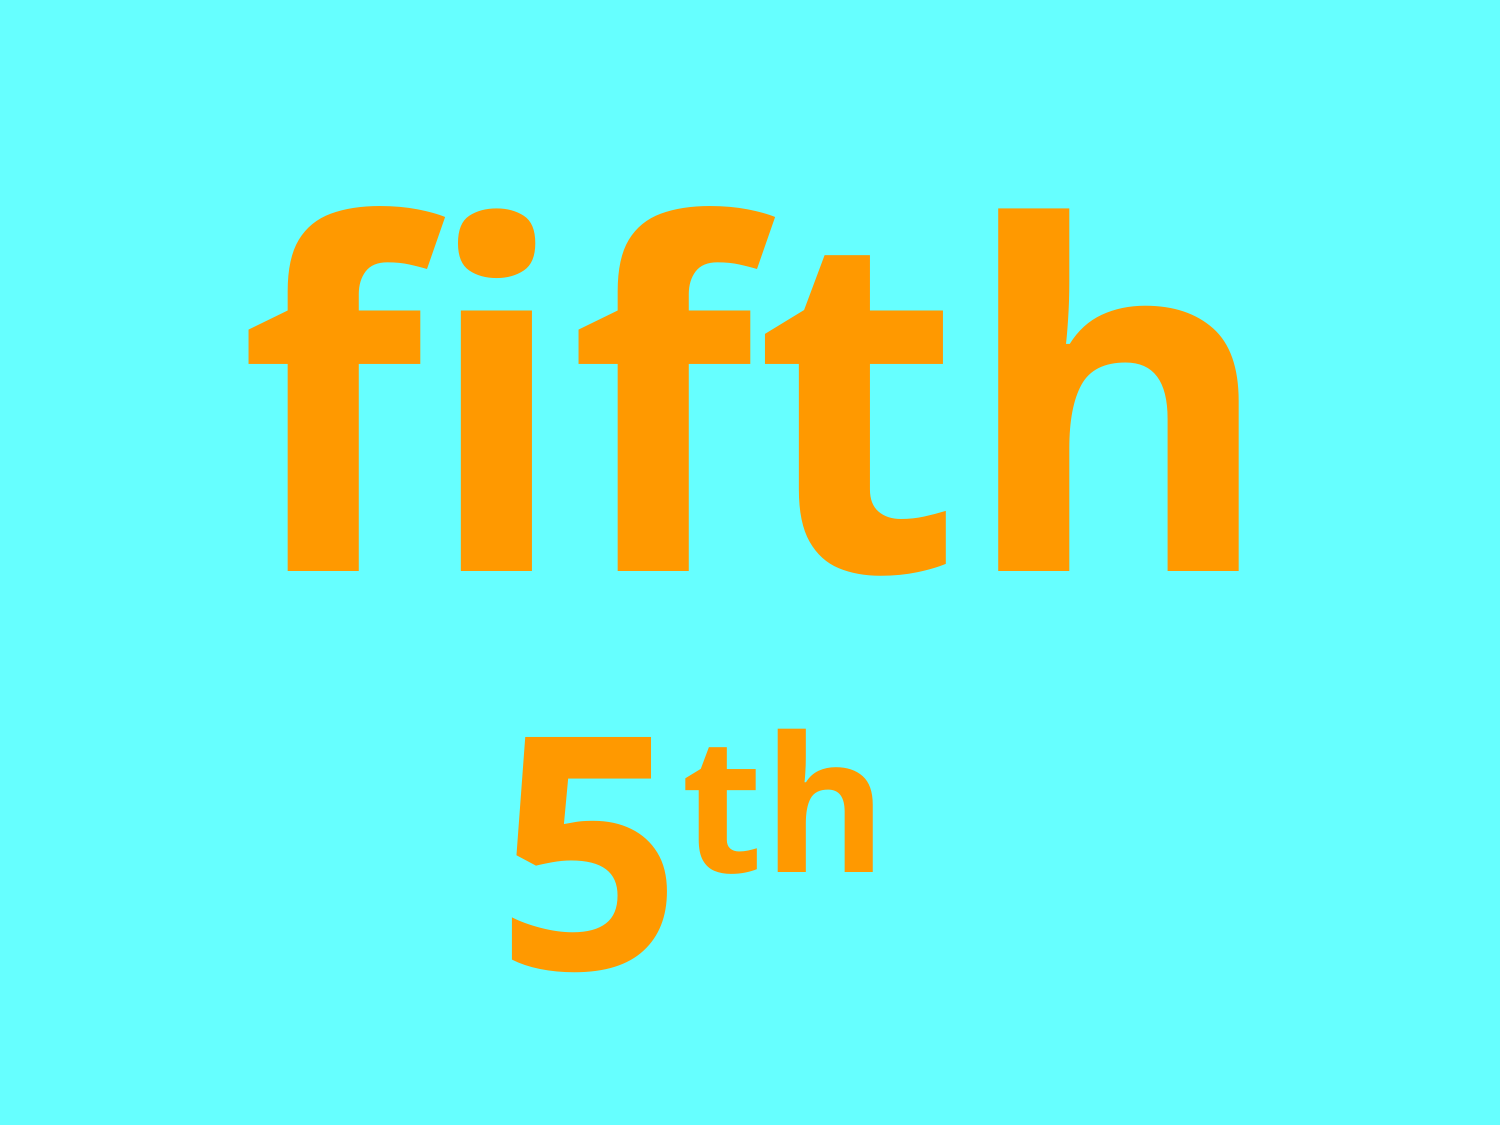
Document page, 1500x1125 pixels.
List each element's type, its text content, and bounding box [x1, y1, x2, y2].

text_box 5th [481, 637, 1019, 1043]
text_box fifth [225, 87, 1375, 675]
